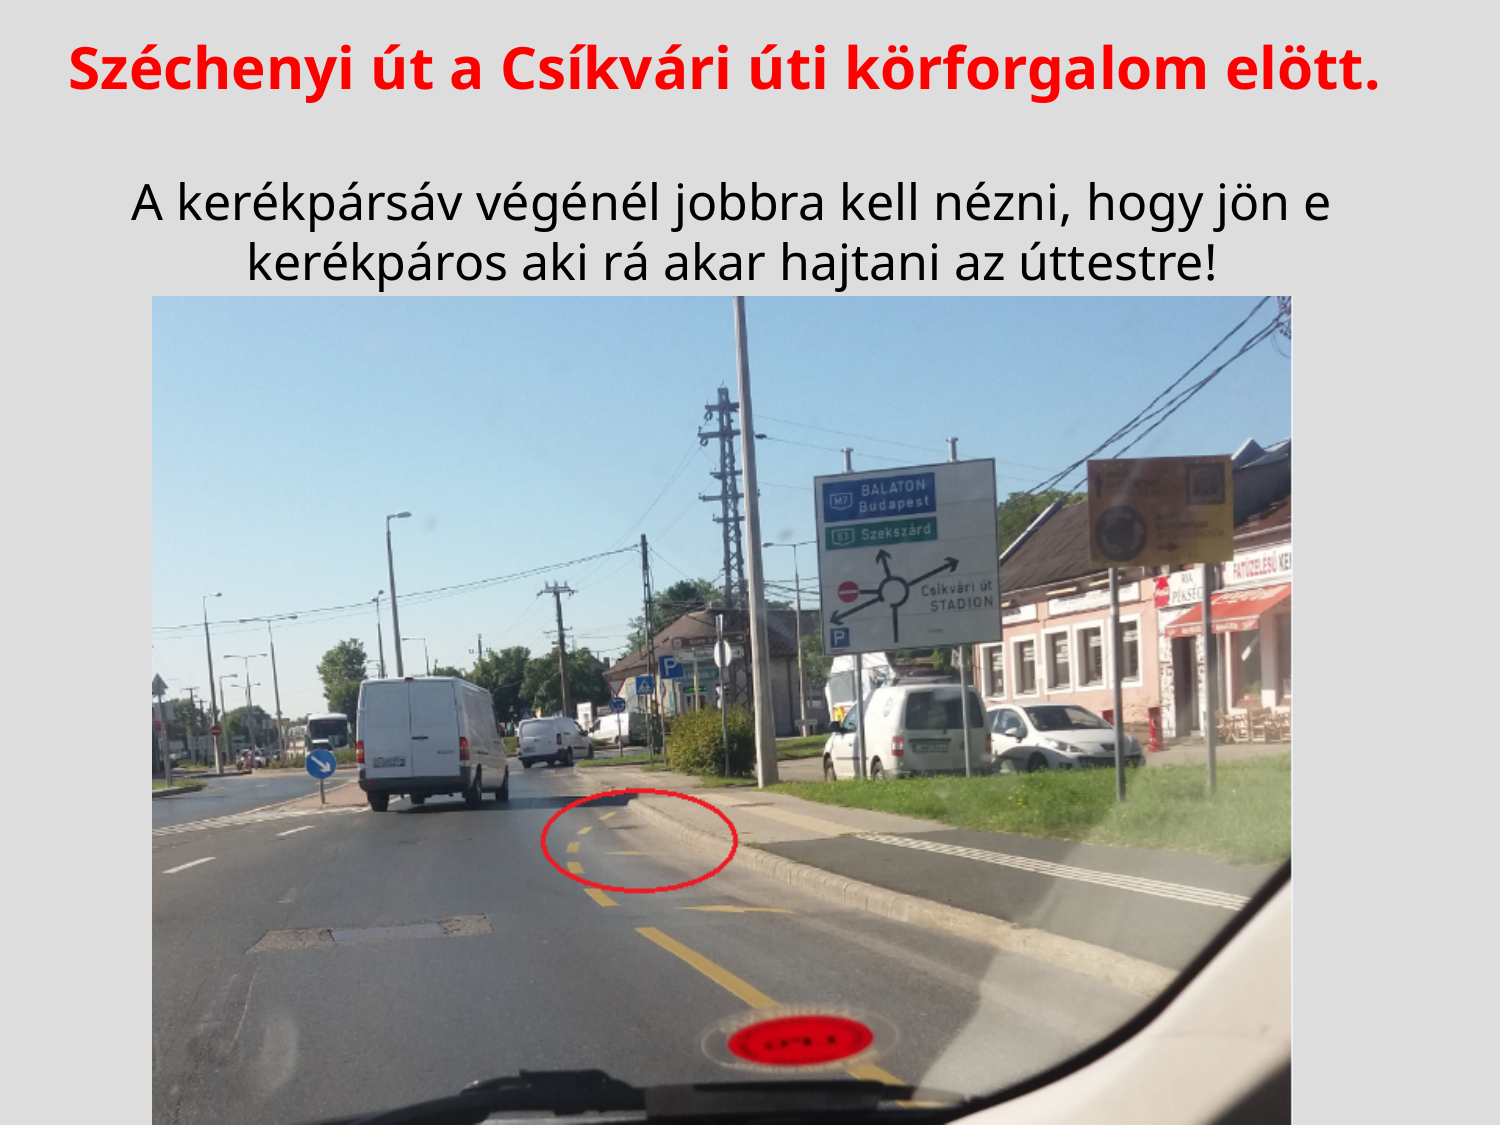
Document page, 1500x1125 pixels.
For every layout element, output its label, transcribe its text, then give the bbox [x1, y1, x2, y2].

picture [152, 296, 1293, 1125]
text_box Széchenyi út a Csíkvári úti körforgalom elött. A kerékpársáv végénél jobbra kell nézni, hogy jön e kerékpáros aki rá akar hajtani az úttestre! [46, 23, 1418, 299]
